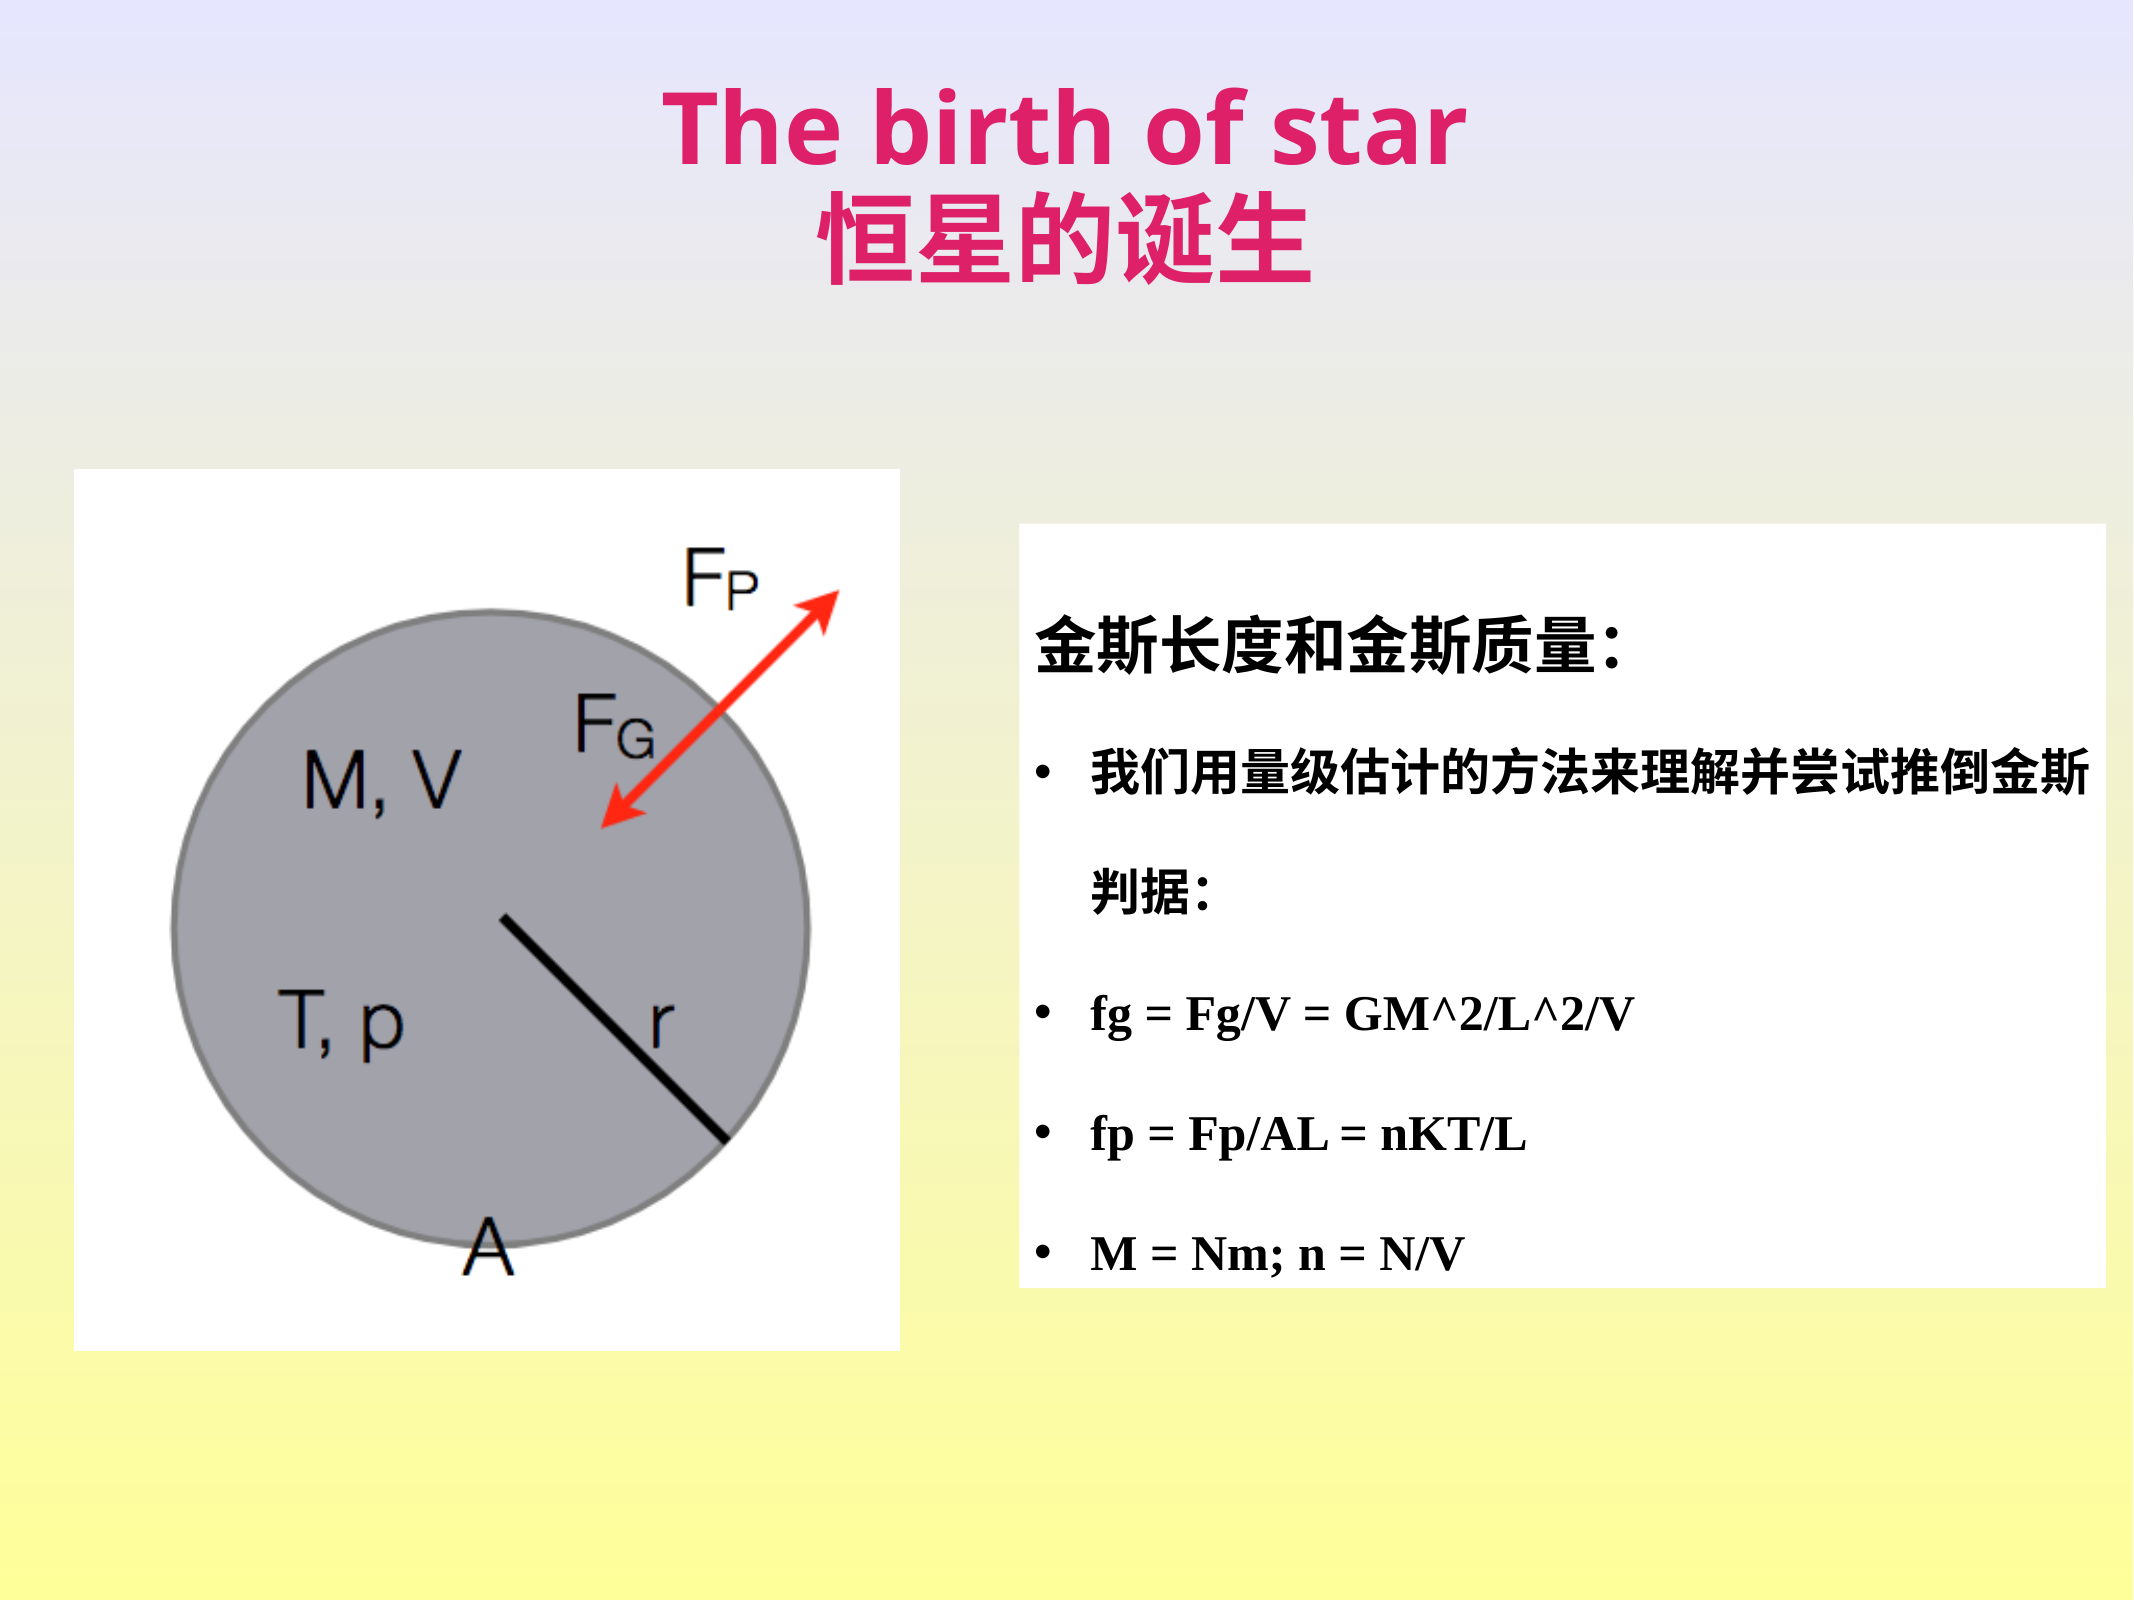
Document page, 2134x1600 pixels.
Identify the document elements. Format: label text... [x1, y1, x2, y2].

picture [74, 468, 900, 1351]
text_box 金斯长度和金斯质量： 我们用量级估计的方法来理解并尝试推倒金斯判据： fg = Fg/V = GM^2/L^2/V fp = Fp/AL = nKT/L M = Nm; n = N/V [1019, 523, 2107, 1289]
text_box The birth of star 恒星的诞生 [106, 105, 2025, 269]
